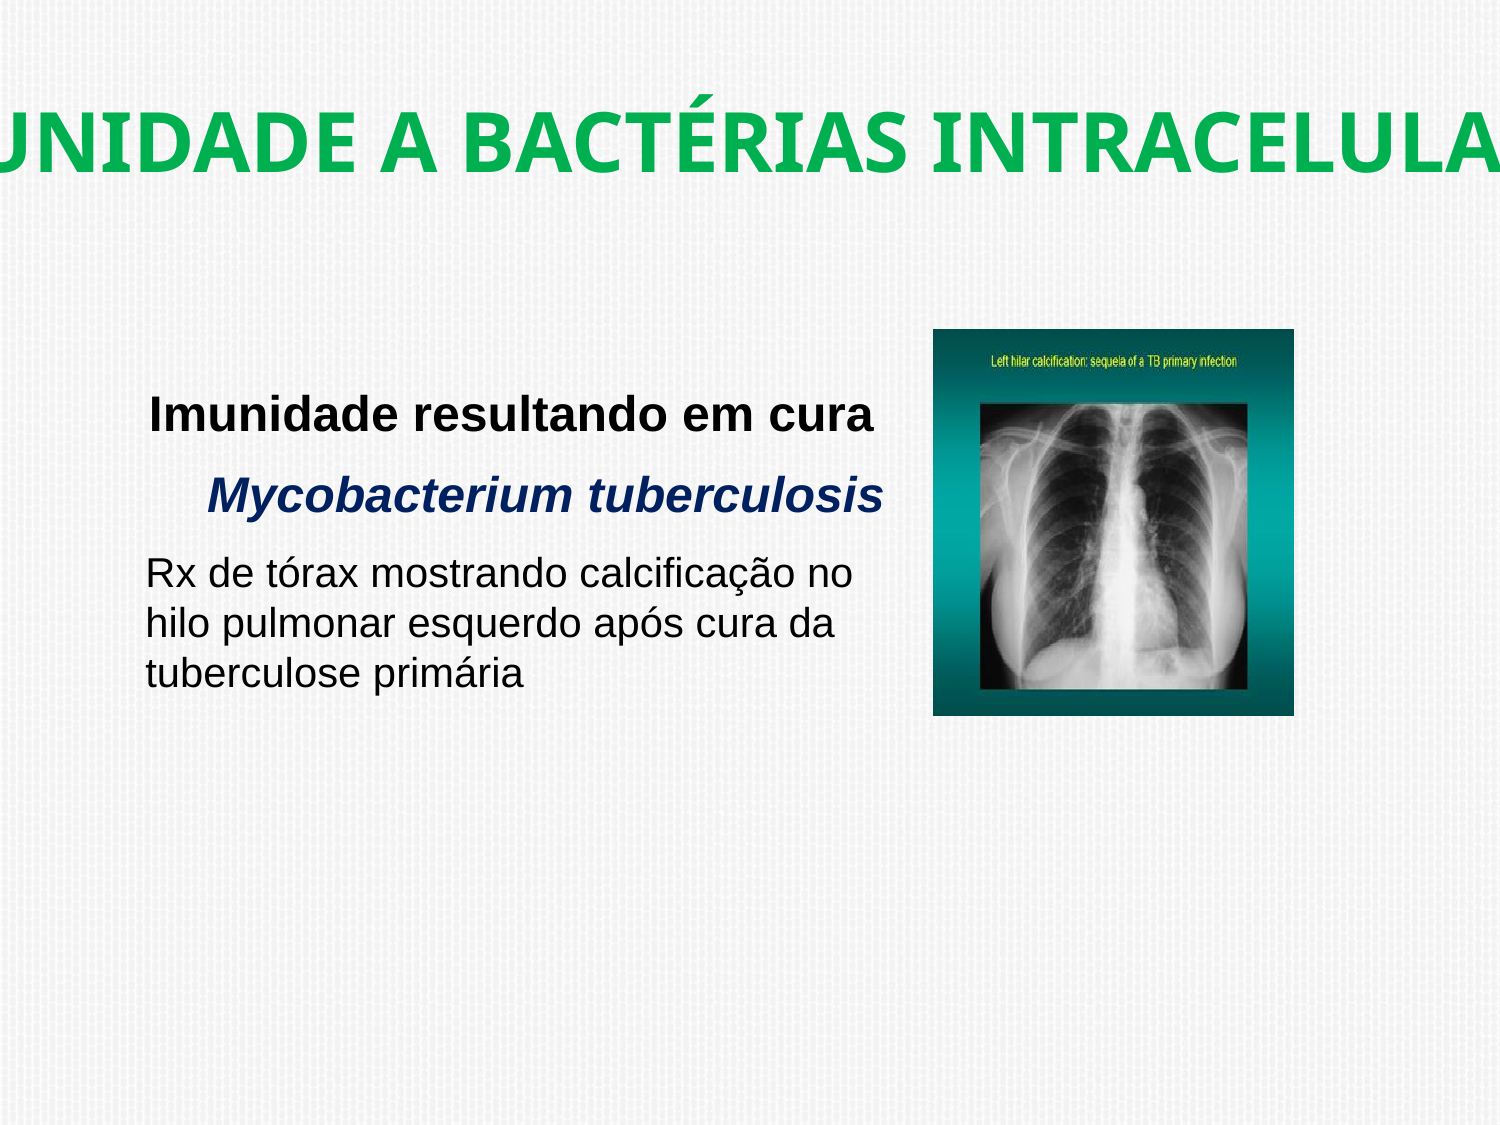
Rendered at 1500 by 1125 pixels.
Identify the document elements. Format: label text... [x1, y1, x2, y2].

text_box Mycobacterium tuberculosis [192, 468, 893, 516]
text_box Rx de tórax mostrando calcificação no hilo pulmonar esquerdo após cura da tuberculose primária [130, 538, 872, 704]
text_box Imunidade a bactérias intracelulares [41, 93, 1471, 185]
picture [0, 0, 1500, 1125]
text_box Imunidade resultando em cura [134, 374, 890, 449]
